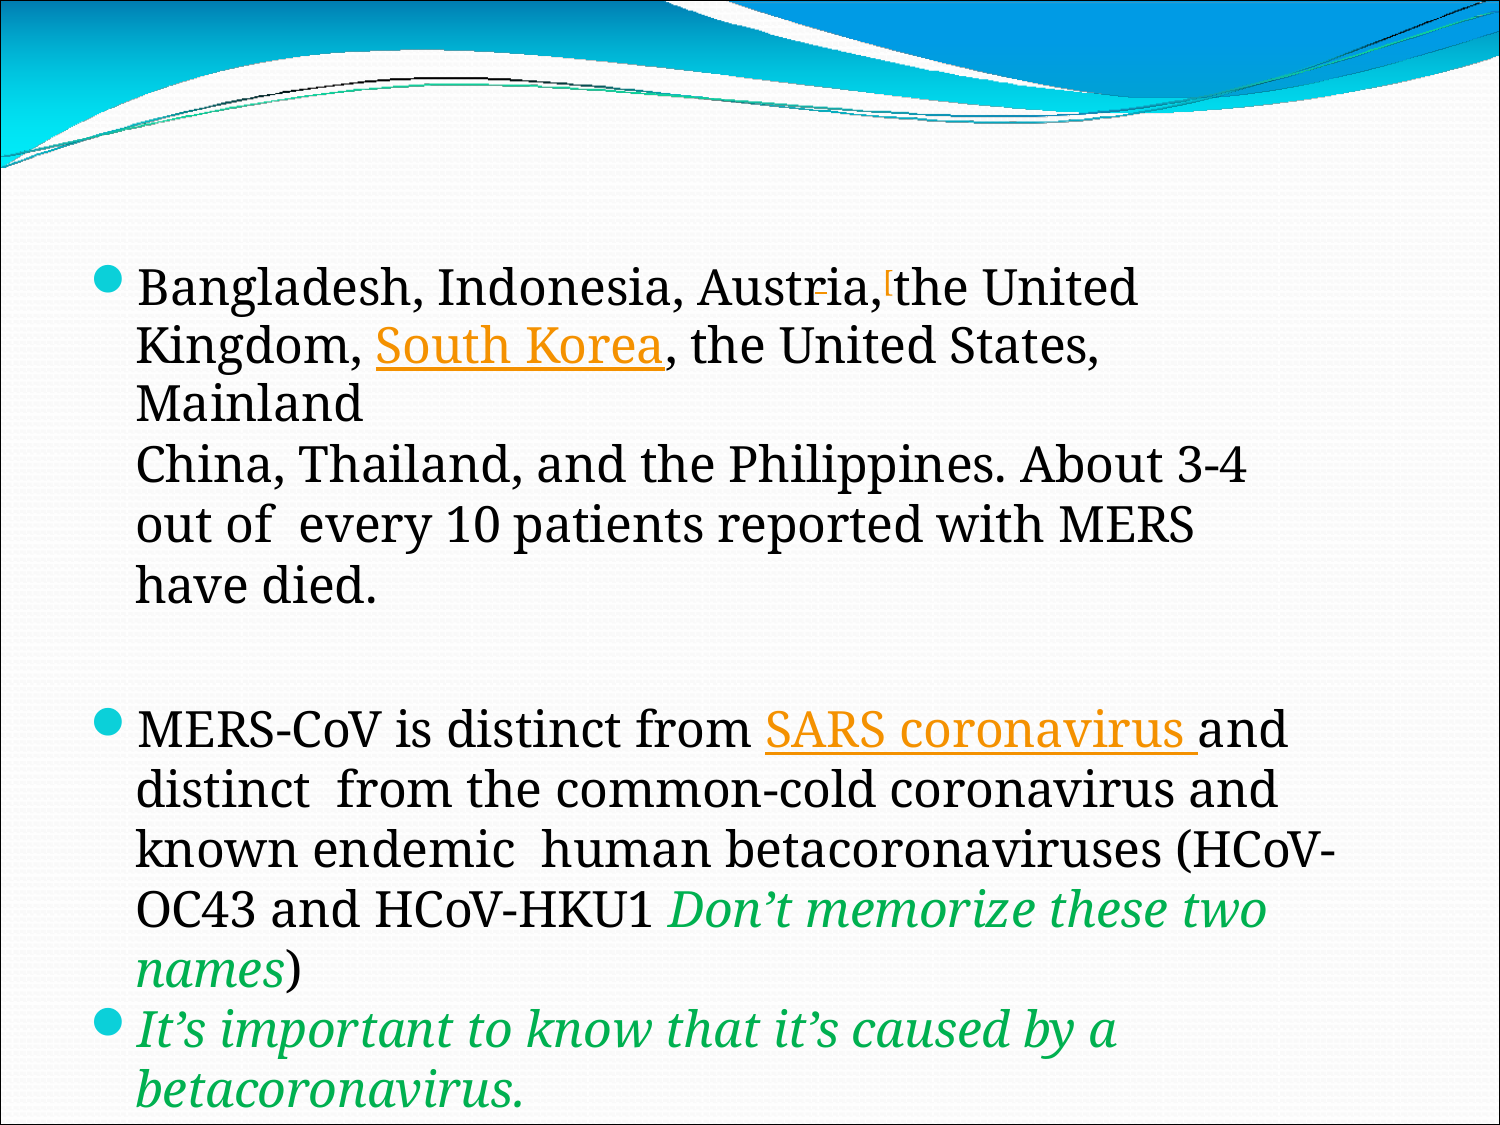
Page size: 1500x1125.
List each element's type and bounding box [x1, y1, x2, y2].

text_box [0, 0, 1500, 1125]
